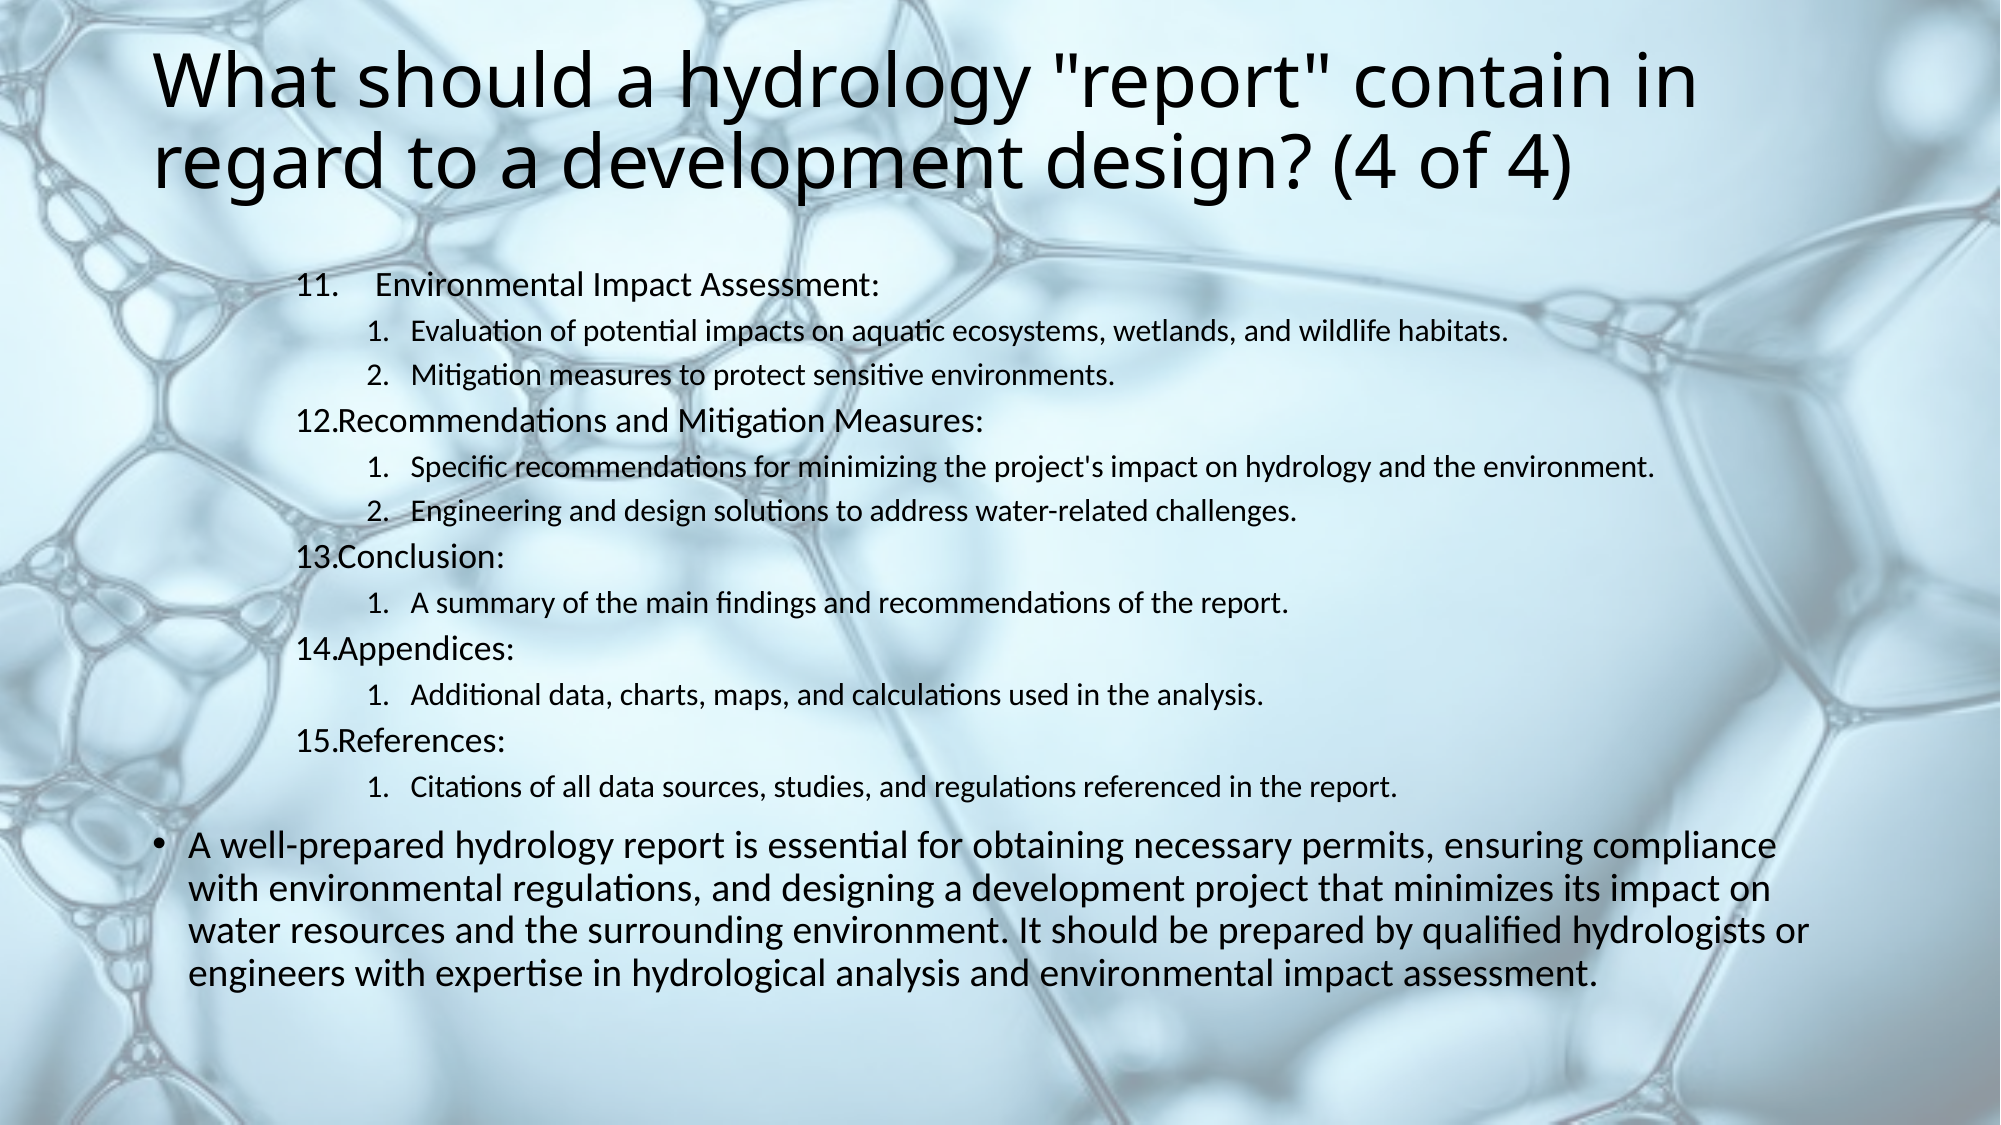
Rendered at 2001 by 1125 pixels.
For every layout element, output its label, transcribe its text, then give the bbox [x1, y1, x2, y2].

title What should a hydrology "report" contain in regard to a development design? (4 of 4) [137, 59, 1863, 215]
list Environmental Impact Assessment: Evaluation of potential impacts on aquatic ecosystems, wetlands, and wildlife habitats. Mitigation measures to protect sensitive environments. Recommendations and Mitigation Measures: Specific recommendations for minimizing the project's impact on hydrology and the environment. Engineering and design solutions to address water-related challenges. Conclusion: A summary of the main findings and recommendations of the report. Appendices: Additional data, charts, maps, and calculations used in the analysis. References: Citations of all data sources, studies, and regulations referenced in the report. A well-prepared hydrology report is essential for obtaining necessary permits, ensuring compliance with environmental regulations, and designing a development project that minimizes its impact on water resources and the surrounding environment. It should be prepared by qualified hydrologists or engineers with expertise in hydrological analysis and environmental impact assessment. [137, 215, 1863, 1014]
